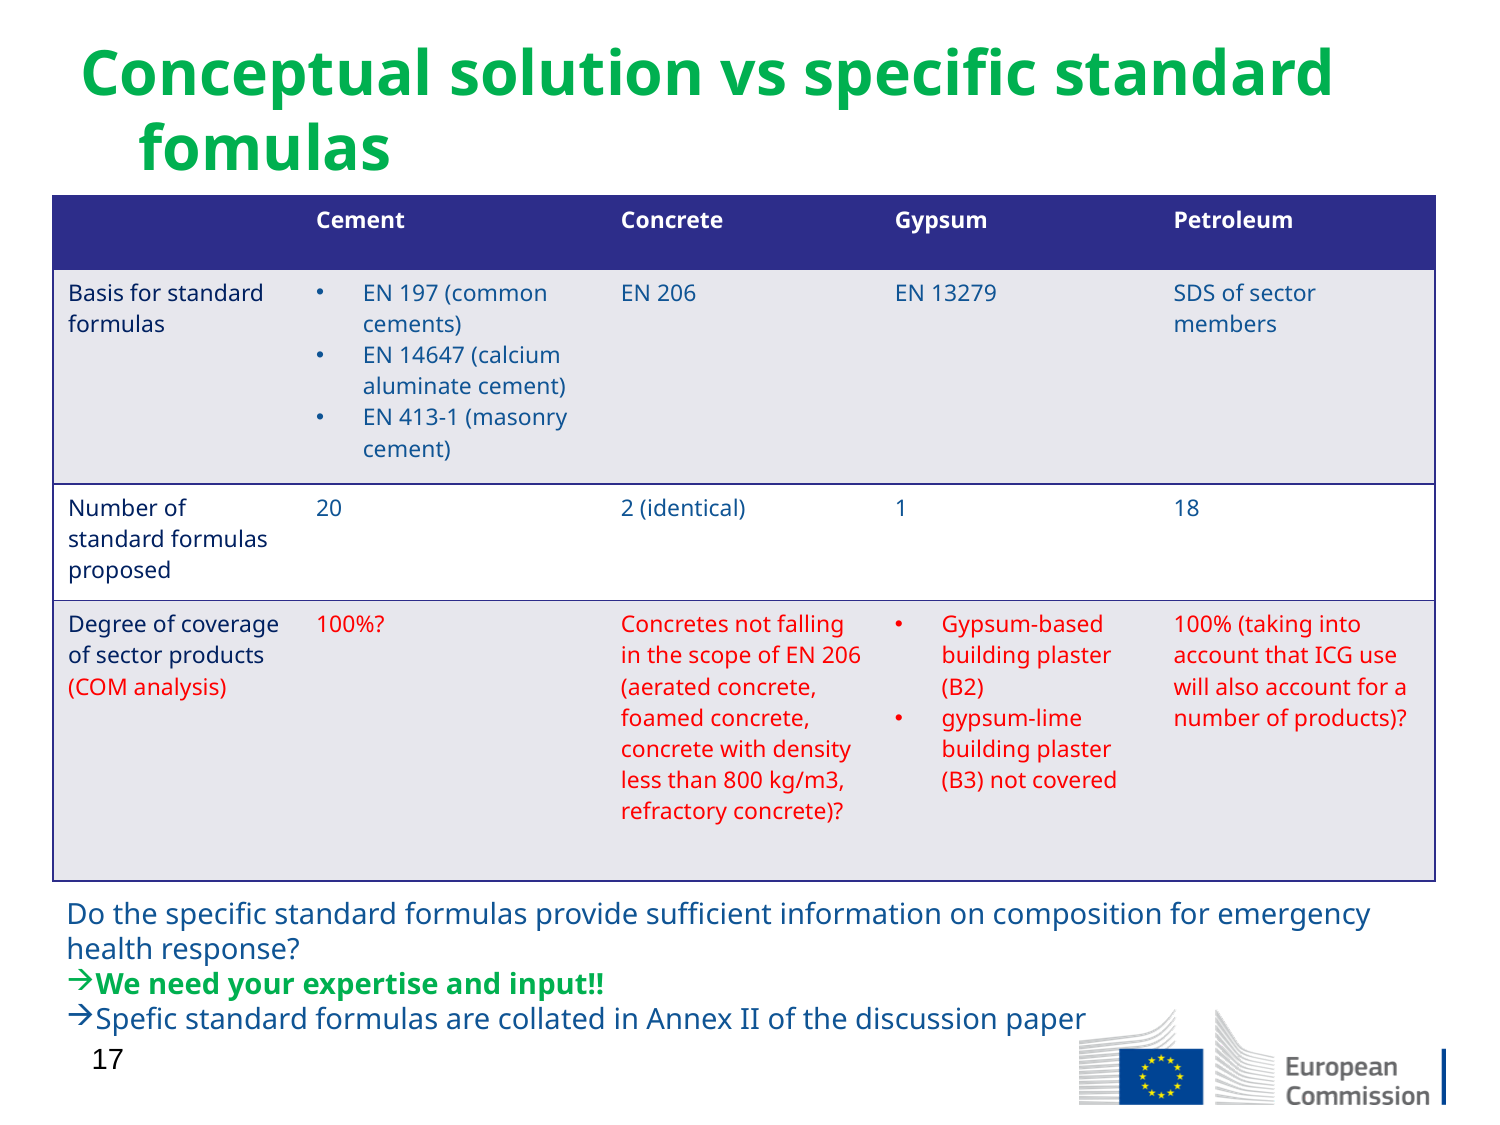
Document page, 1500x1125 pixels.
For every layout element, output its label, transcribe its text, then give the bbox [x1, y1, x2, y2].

table_header Petroleum [1159, 197, 1434, 268]
table_header Gypsum [880, 197, 1159, 268]
table_header Concrete [606, 197, 880, 268]
table_cell EN 206 [606, 270, 880, 483]
text_box Do the specific standard formulas provide sufficient information on composition for emergency health response? We need your expertise and input!! Spefic standard formulas are collated in Annex II of the discussion paper [51, 888, 1447, 1043]
table_cell EN 197 (common cements) EN 14647 (calcium aluminate cement) EN 413-1 (masonry cement) [301, 270, 606, 483]
table_cell Gypsum-based building plaster (B2) gypsum-lime building plaster (B3) not covered [880, 601, 1159, 880]
table_header [54, 197, 301, 268]
table_cell 20 [301, 485, 606, 600]
table_cell 100% (taking into account that ICG use will also account for a number of products)? [1159, 601, 1434, 880]
table_header Cement [301, 197, 606, 268]
table_cell 100%? [301, 601, 606, 880]
slide_number 17 [76, 1032, 427, 1112]
table_cell Degree of coverage of sector products (COM analysis) [54, 601, 301, 880]
table_cell Concretes not falling in the scope of EN 206 (aerated concrete, foamed concrete, concrete with density less than 800 kg/m3, refractory concrete)? [606, 601, 880, 880]
table_cell SDS of sector members [1159, 270, 1434, 483]
picture [1078, 1043, 1447, 1106]
table_cell EN 13279 [880, 270, 1159, 483]
table_cell 18 [1159, 485, 1434, 600]
table_cell Number of standard formulas proposed [54, 485, 301, 600]
title Conceptual solution vs specific standard fomulas [64, 30, 1416, 185]
table_cell 2 (identical) [606, 485, 880, 600]
table_cell Basis for standard formulas [54, 270, 301, 483]
table_cell 1 [880, 485, 1159, 600]
